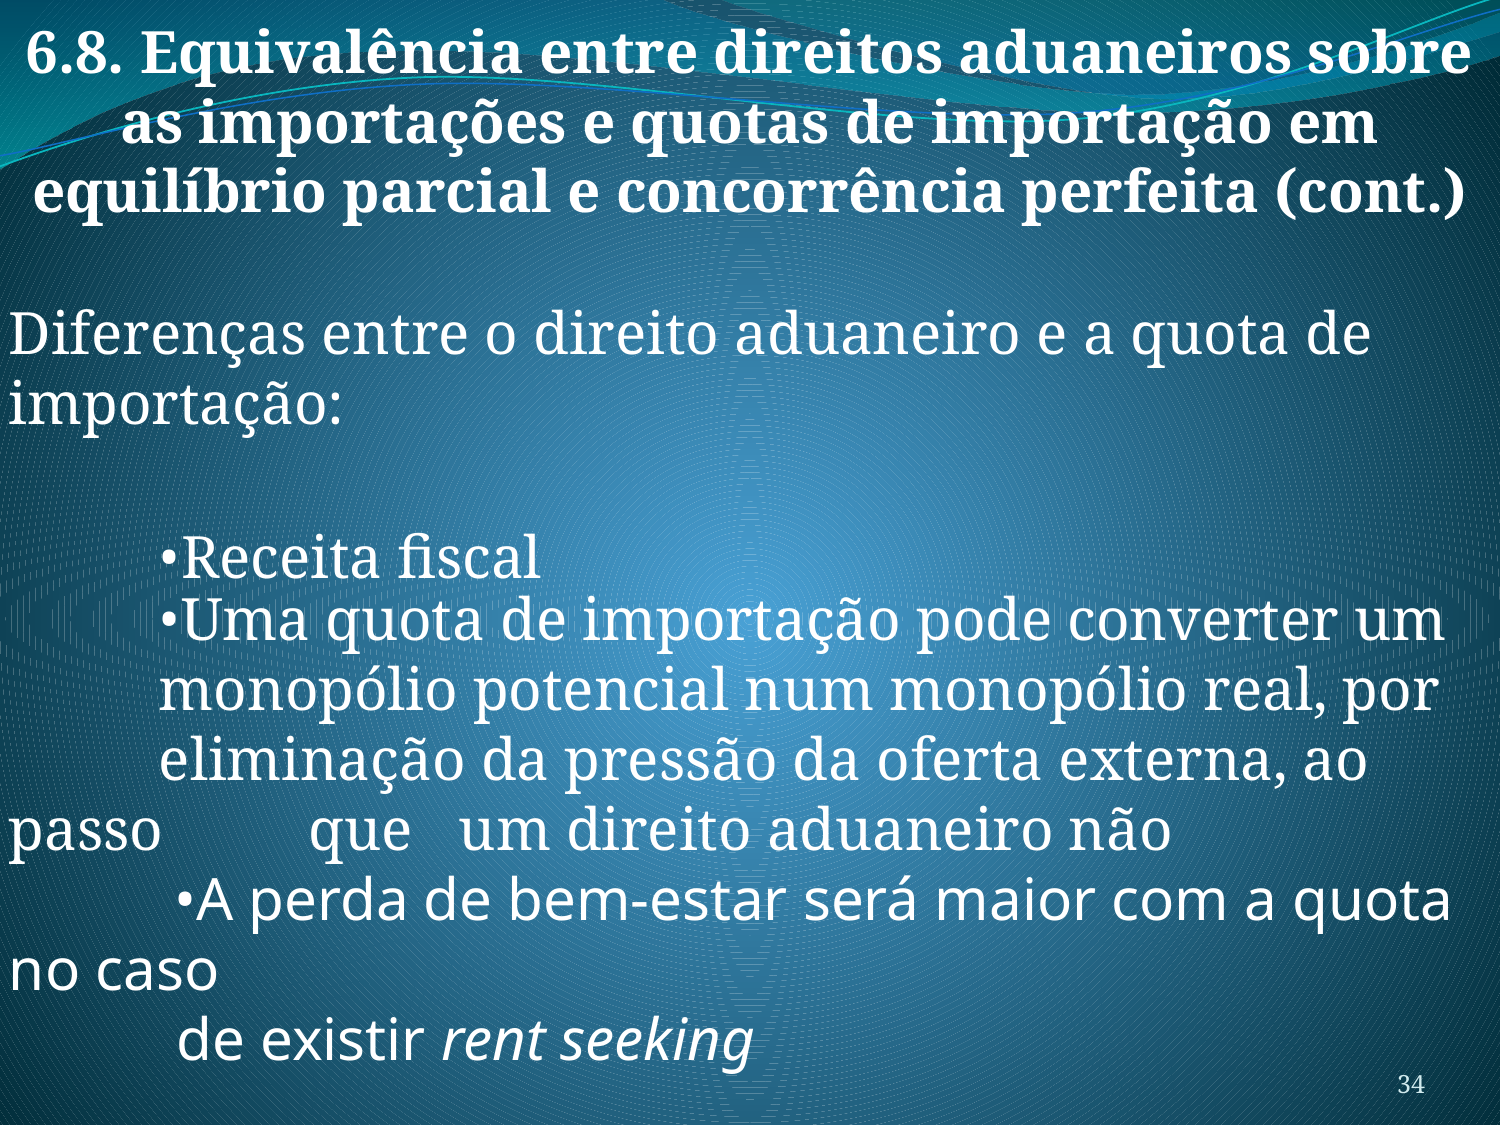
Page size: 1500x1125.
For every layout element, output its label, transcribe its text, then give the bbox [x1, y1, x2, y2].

slide_number 34 [1299, 1080, 1425, 1103]
text_box •Uma quota de importação pode converter um monopólio potencial num monopólio real, por eliminação da pressão da oferta externa, ao passo que um direito aduaneiro não •A perda de bem-estar será maior com a quota no caso de existir rent seeking [0, 574, 1494, 1080]
text_box 6.8. Equivalência entre direitos aduaneiros sobre as importações e quotas de importação em equilíbrio parcial e concorrência perfeita (cont.) [0, 88, 1500, 232]
text_box [0, 0, 1500, 75]
text_box Diferenças entre o direito aduaneiro e a quota de importação: [0, 288, 1494, 444]
text_box •Receita fiscal [0, 512, 1494, 574]
text_box 6.8. Equivalência entre direitos aduaneiros sobre as importações e quotas de importação em equilíbrio parcial e concorrência perfeita (cont.) [0, 75, 1500, 87]
